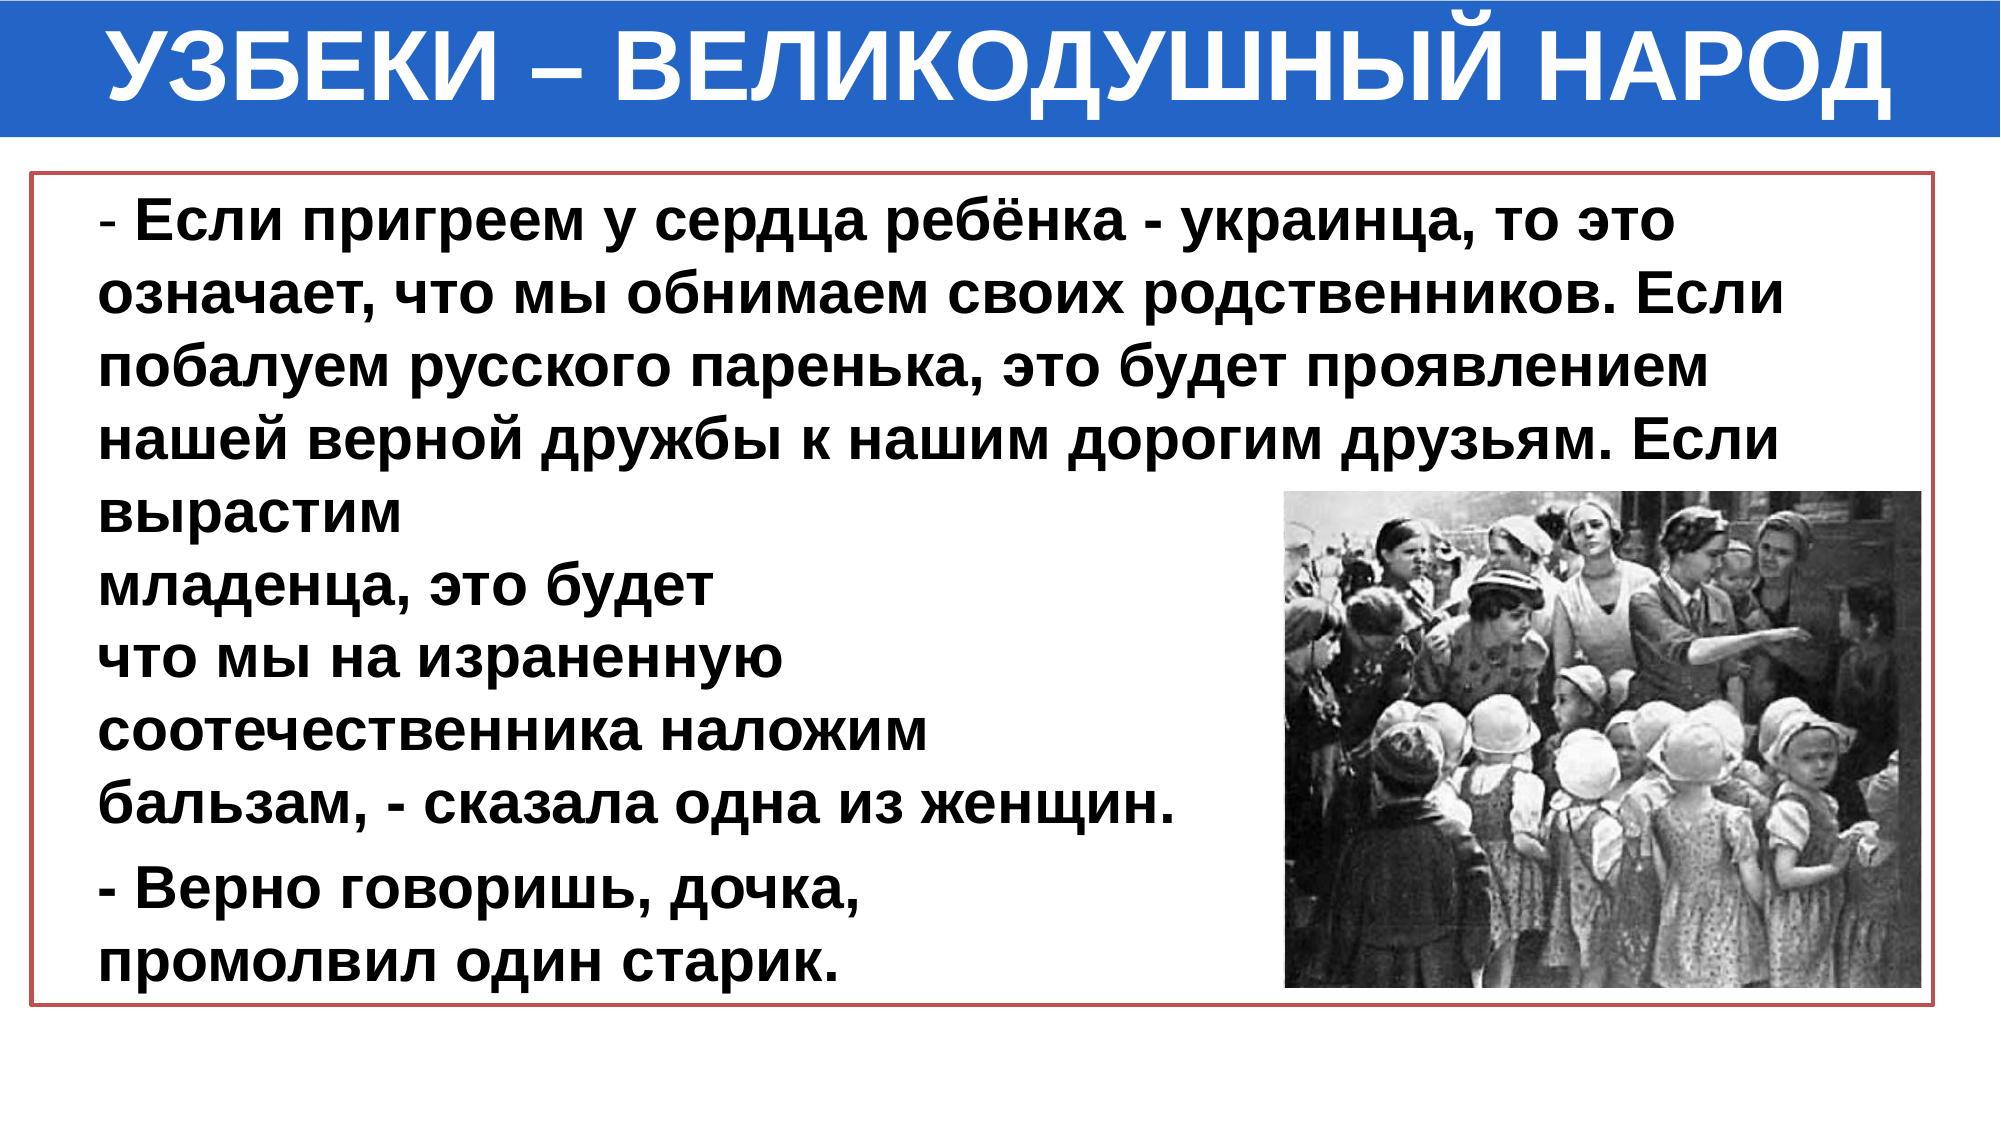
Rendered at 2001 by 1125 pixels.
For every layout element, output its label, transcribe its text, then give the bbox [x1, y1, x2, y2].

list - Если пригреем у сердца ребёнка - украинца, то это означает, что мы обнимаем своих родственников. Если побалуем русского паренька, это будет проявлением нашей верной дружбы к нашим дорогим друзьям. Если вырастим молдавского младенца, это будет означать, что мы на израненную душу соотечественника наложим бальзам, - сказала одна из женщин. - Верно говоришь, дочка, - промолвил один старик. [29, 171, 1935, 1007]
text_box УЗБЕКИ – ВЕЛИКОДУШНЫЙ НАРОД [0, 0, 2000, 138]
picture [1283, 491, 1922, 988]
